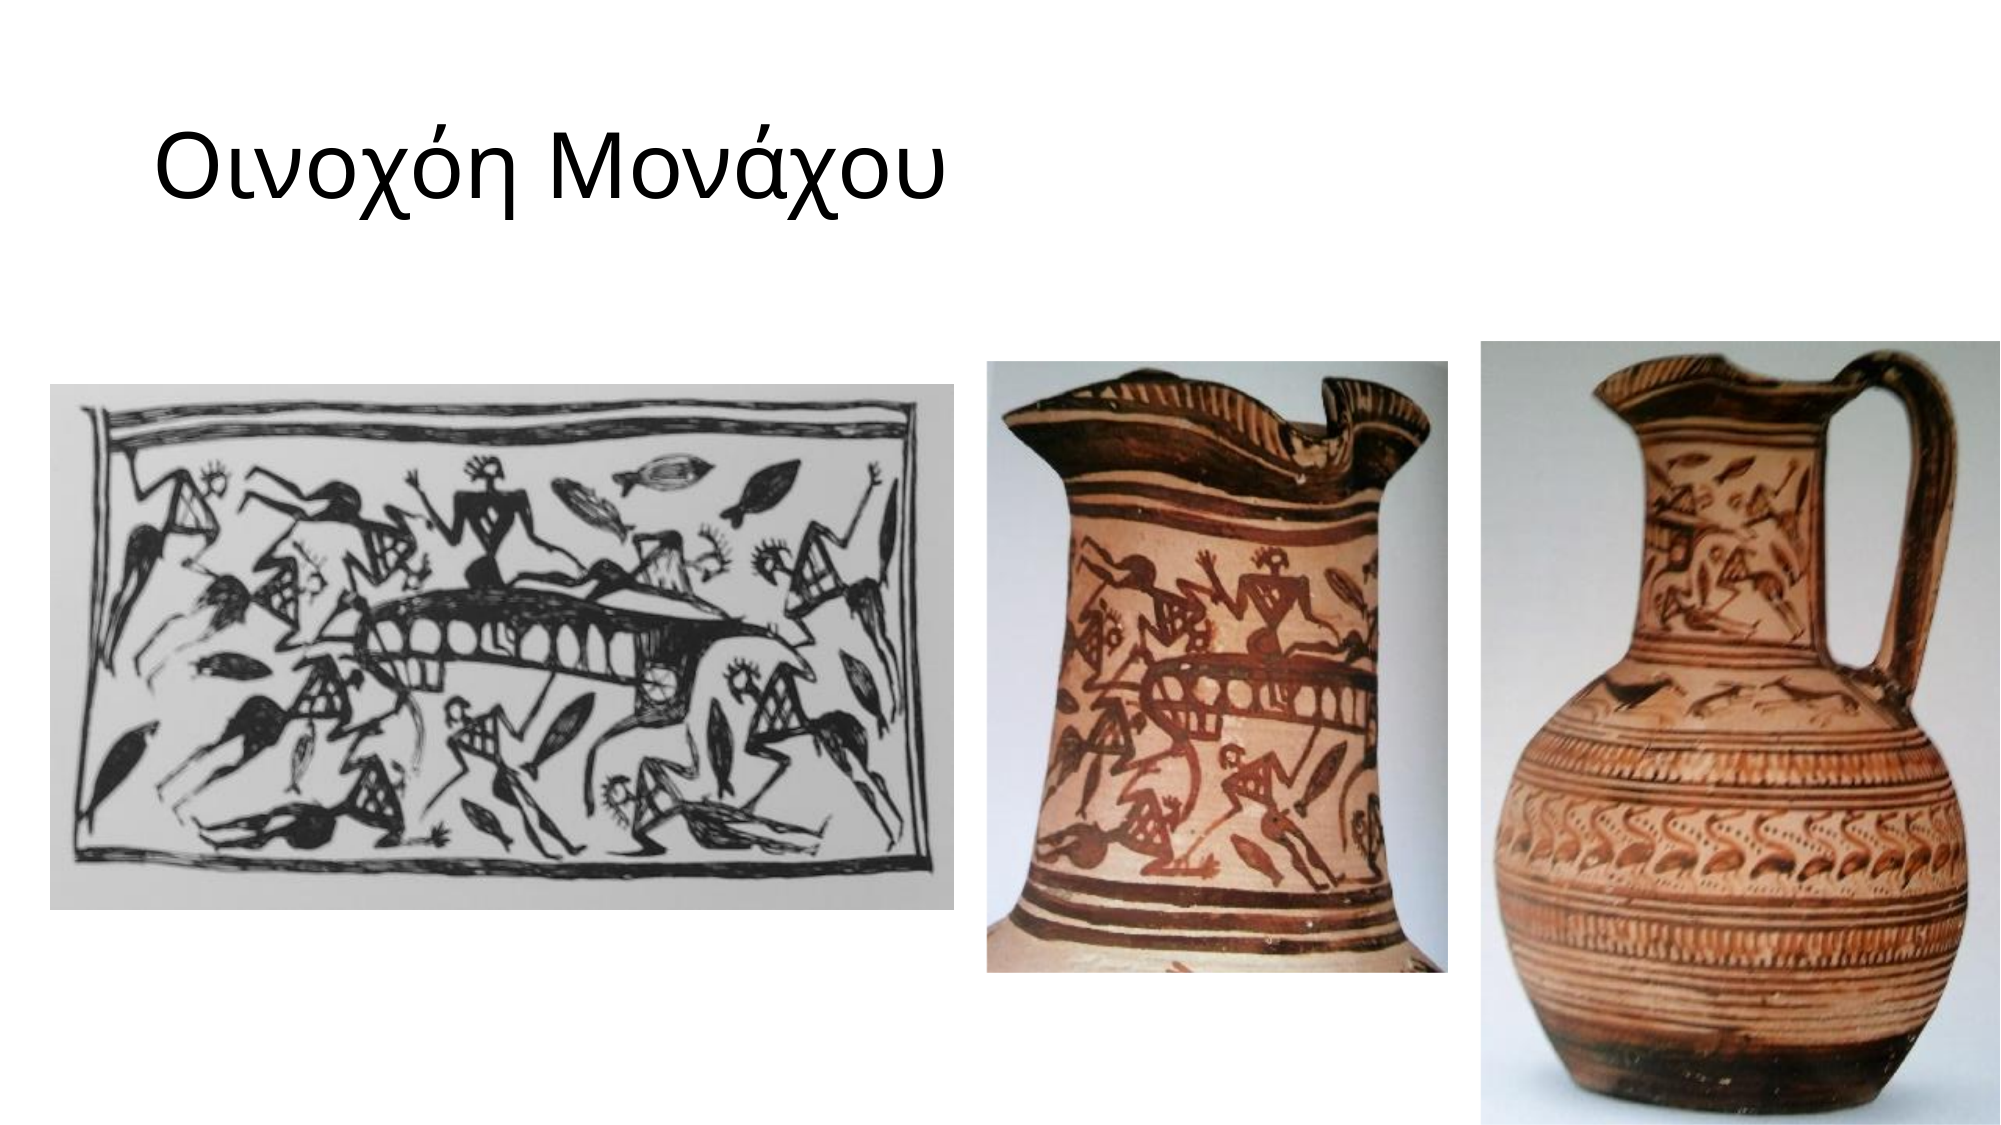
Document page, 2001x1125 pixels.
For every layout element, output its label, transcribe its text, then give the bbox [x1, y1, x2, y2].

title Οινοχόη Μονάχου [137, 59, 1863, 278]
picture [910, 342, 2000, 1124]
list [50, 384, 954, 910]
